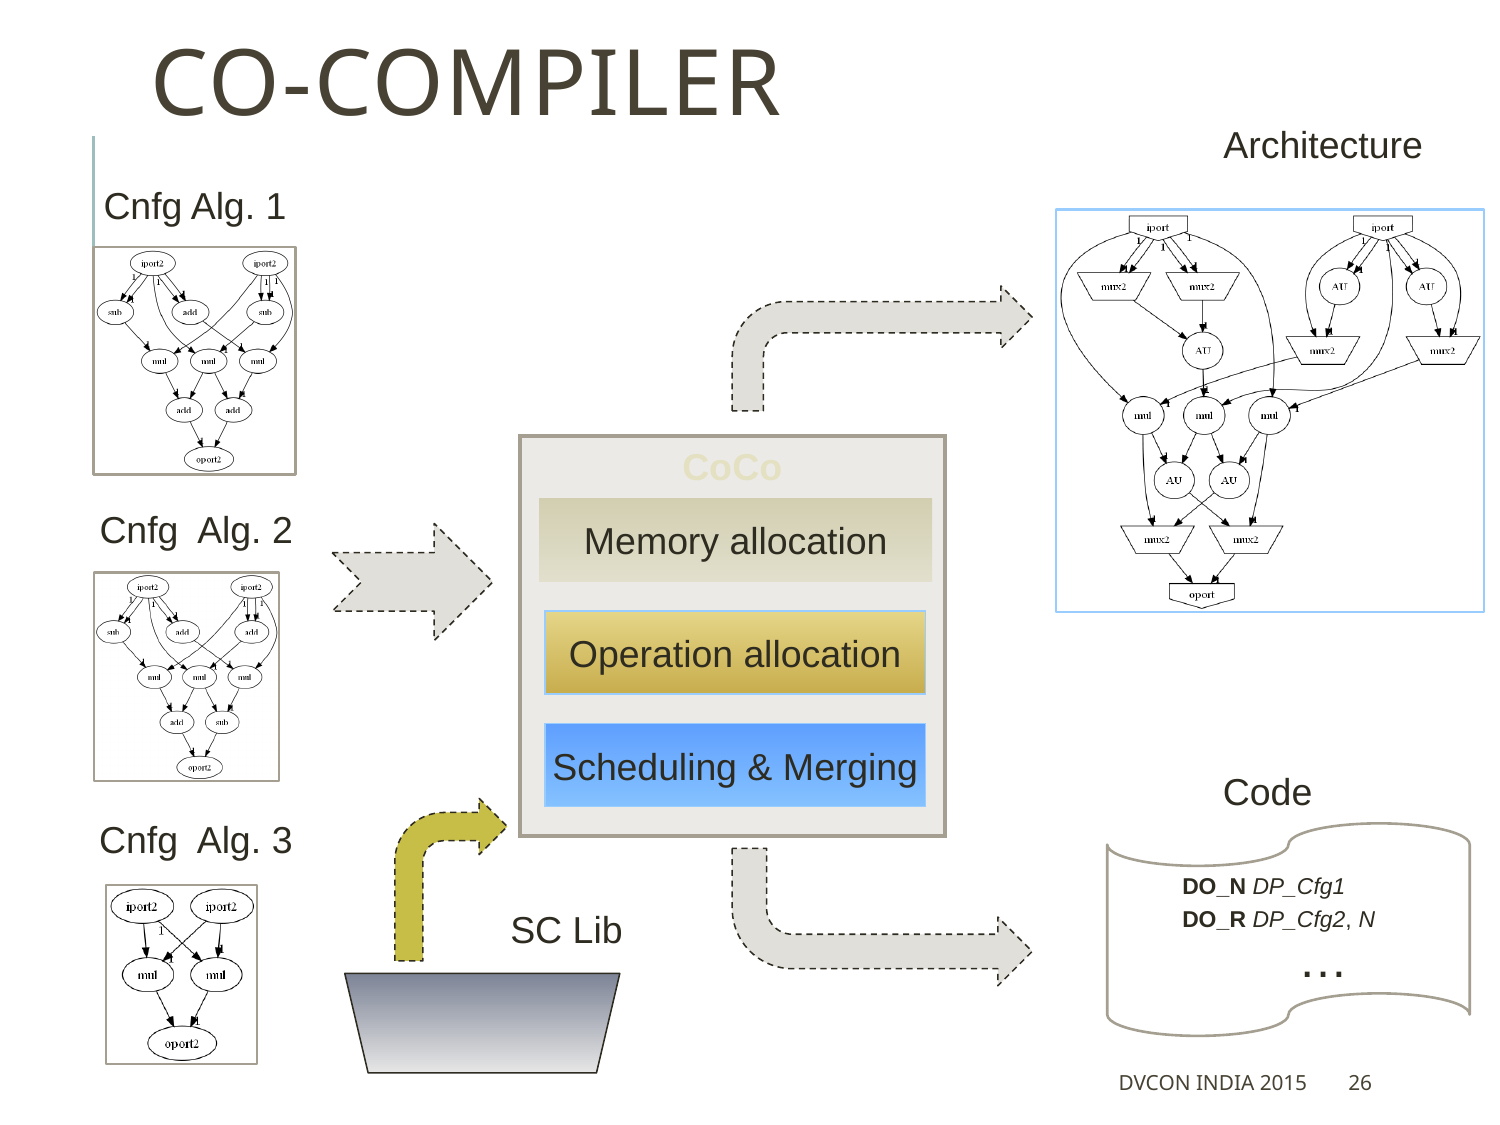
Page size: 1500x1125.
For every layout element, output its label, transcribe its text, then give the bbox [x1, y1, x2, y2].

text_box Code [1208, 760, 1328, 821]
text_box Architecture [1208, 113, 1438, 174]
slide_number 26 [1333, 1061, 1454, 1107]
text_box SC Lib [495, 898, 638, 959]
text_box [732, 848, 1033, 986]
picture [1056, 210, 1483, 612]
footer DVCon India 2015 [595, 1061, 1322, 1107]
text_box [519, 435, 946, 837]
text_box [83, 498, 310, 781]
title Co-Compiler [135, 34, 1332, 144]
text_box [344, 973, 620, 1073]
text_box DO_N DP_Cfg1 DO_R DP_Cfg2, N … [1107, 823, 1470, 1036]
text_box [732, 285, 1033, 411]
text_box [82, 808, 310, 1064]
text_box [394, 798, 508, 961]
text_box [87, 174, 304, 474]
text_box [332, 523, 493, 641]
